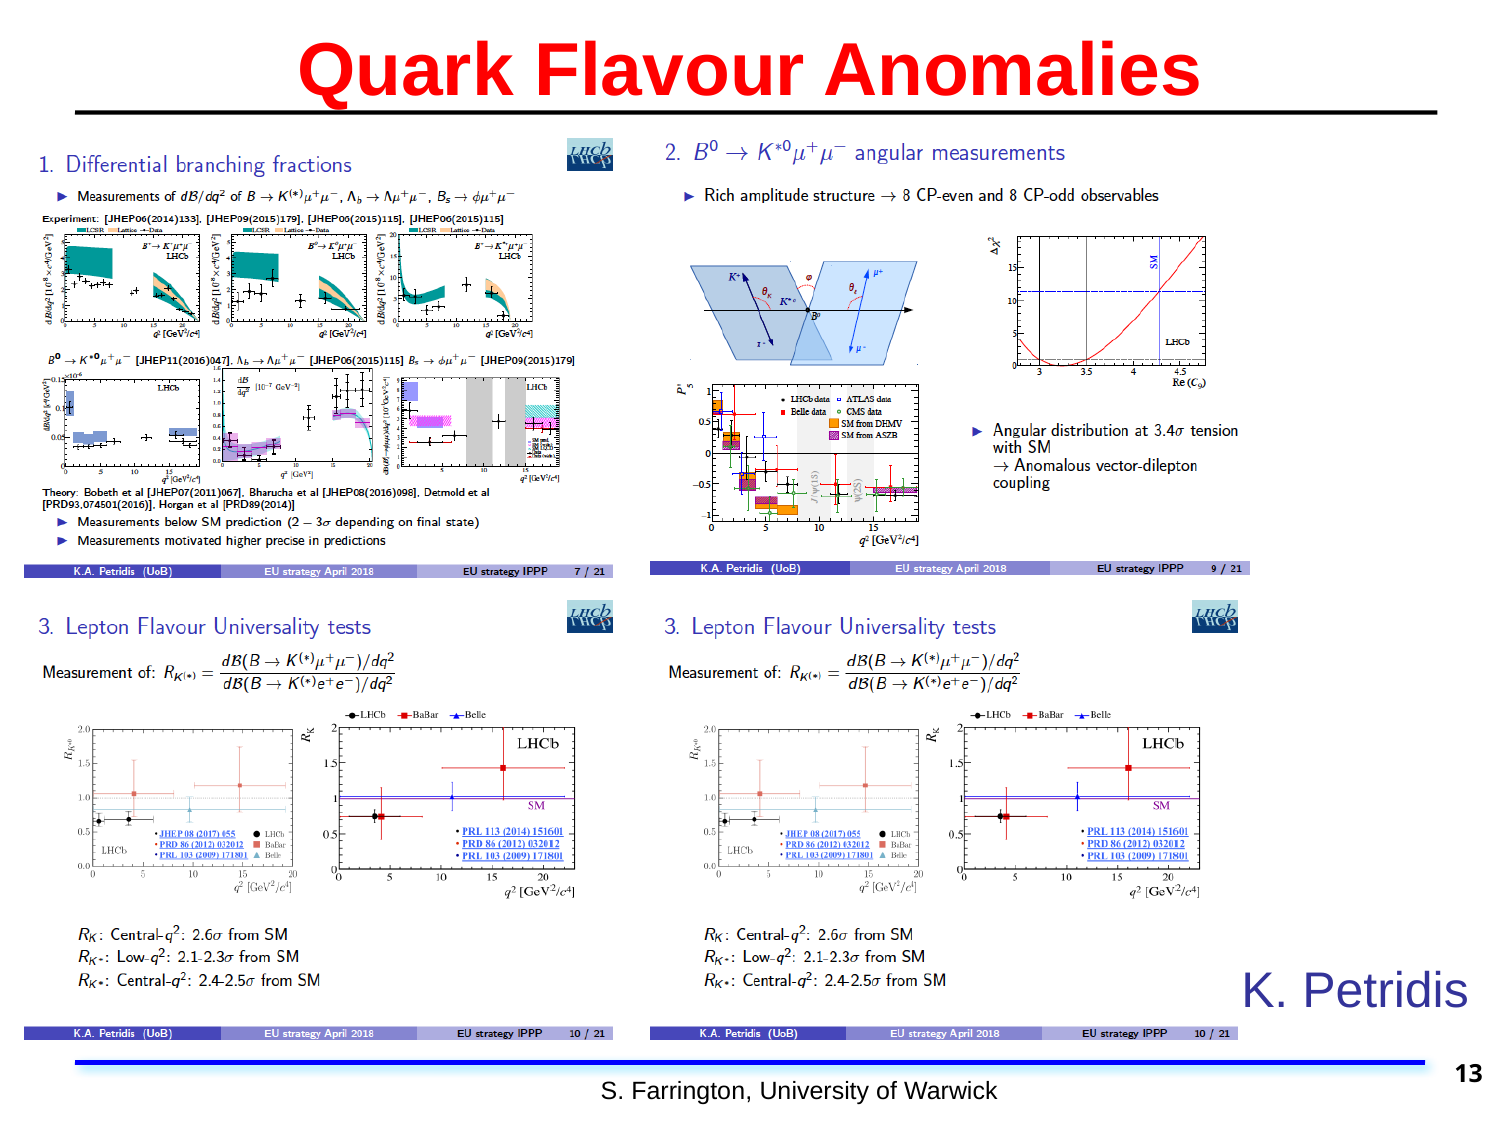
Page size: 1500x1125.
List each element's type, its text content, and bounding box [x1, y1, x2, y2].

slide_number 13 [1400, 1025, 1500, 1125]
text_box K. Petridis [1241, 949, 1484, 1025]
picture [24, 599, 613, 1041]
picture [649, 124, 1251, 575]
picture [649, 599, 1238, 1041]
title Quark Flavour Anomalies [75, 12, 1425, 118]
picture [24, 137, 613, 578]
